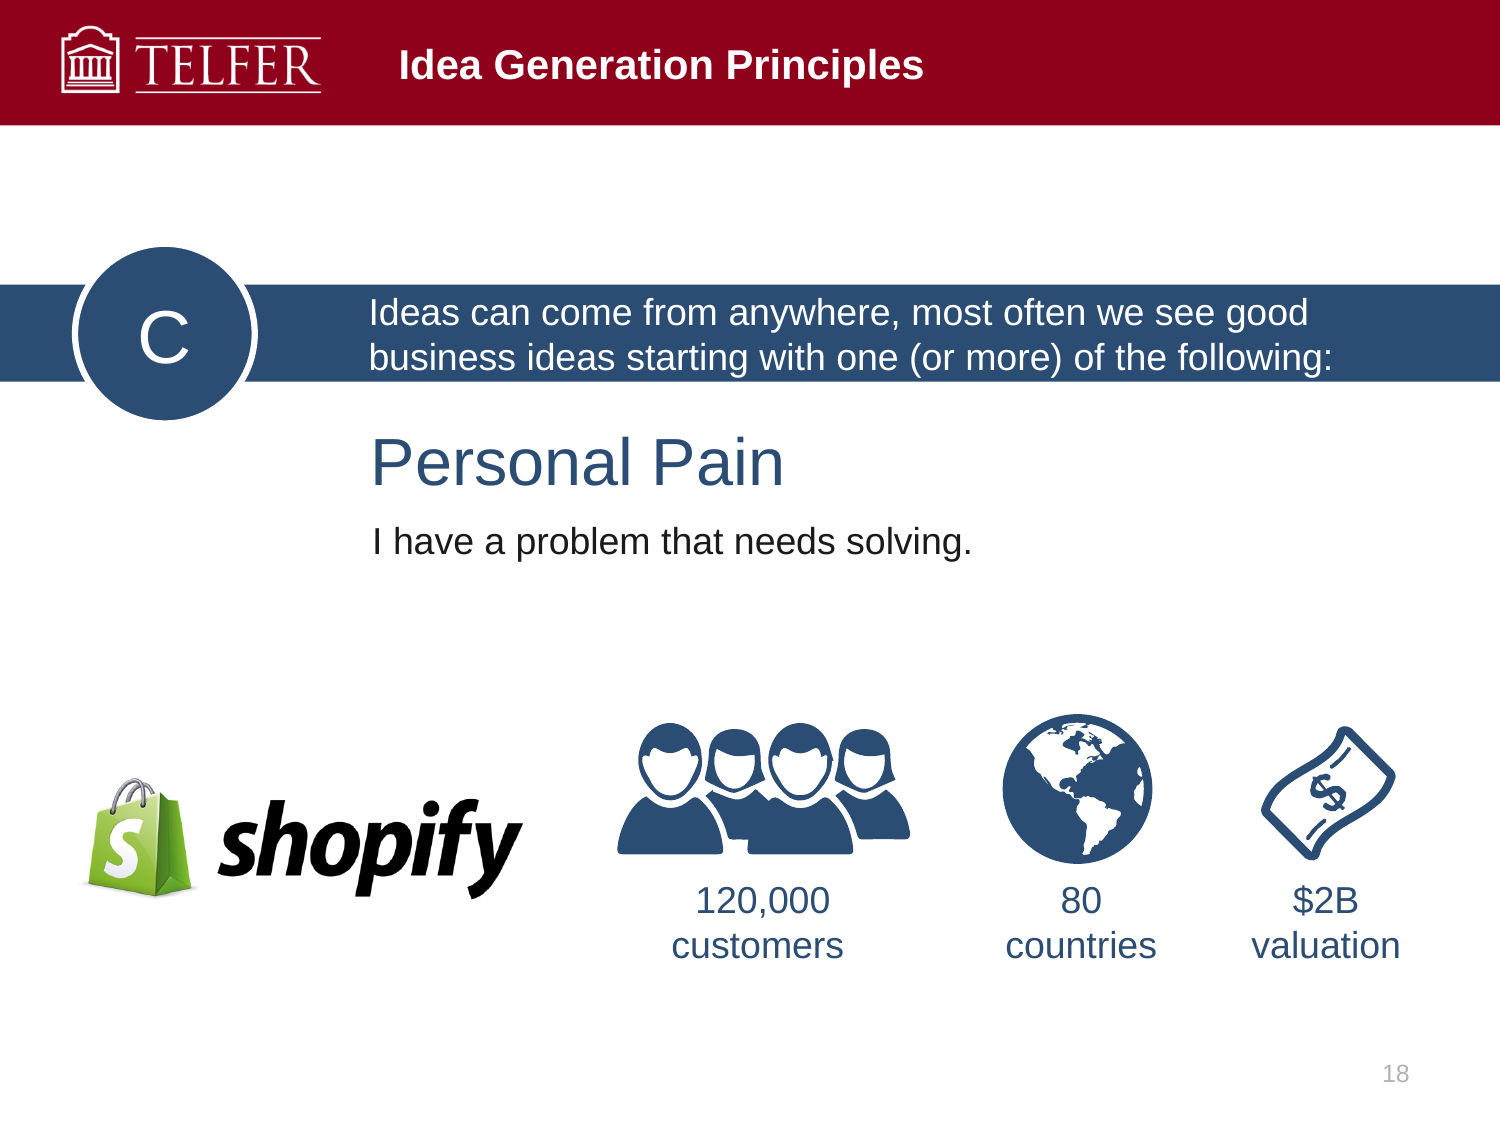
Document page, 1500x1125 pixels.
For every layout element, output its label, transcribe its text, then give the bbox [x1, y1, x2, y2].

picture [41, 9, 337, 108]
text_box [1435, 282, 1500, 384]
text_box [616, 717, 911, 975]
slide_number 18 [1074, 1042, 1425, 1103]
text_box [1220, 725, 1432, 975]
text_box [975, 713, 1187, 975]
text_box I have a problem that needs solving. [357, 509, 989, 570]
picture [76, 778, 523, 902]
text_box Ideas can come from anywhere, most often we see good business ideas starting with one (or more) of the following: [353, 280, 1435, 386]
text_box [242, 282, 353, 384]
title Idea Generation Principles [383, 0, 1500, 126]
text_box Personal Pain [355, 411, 801, 506]
text_box [0, 282, 88, 384]
text_box C [72, 241, 257, 426]
